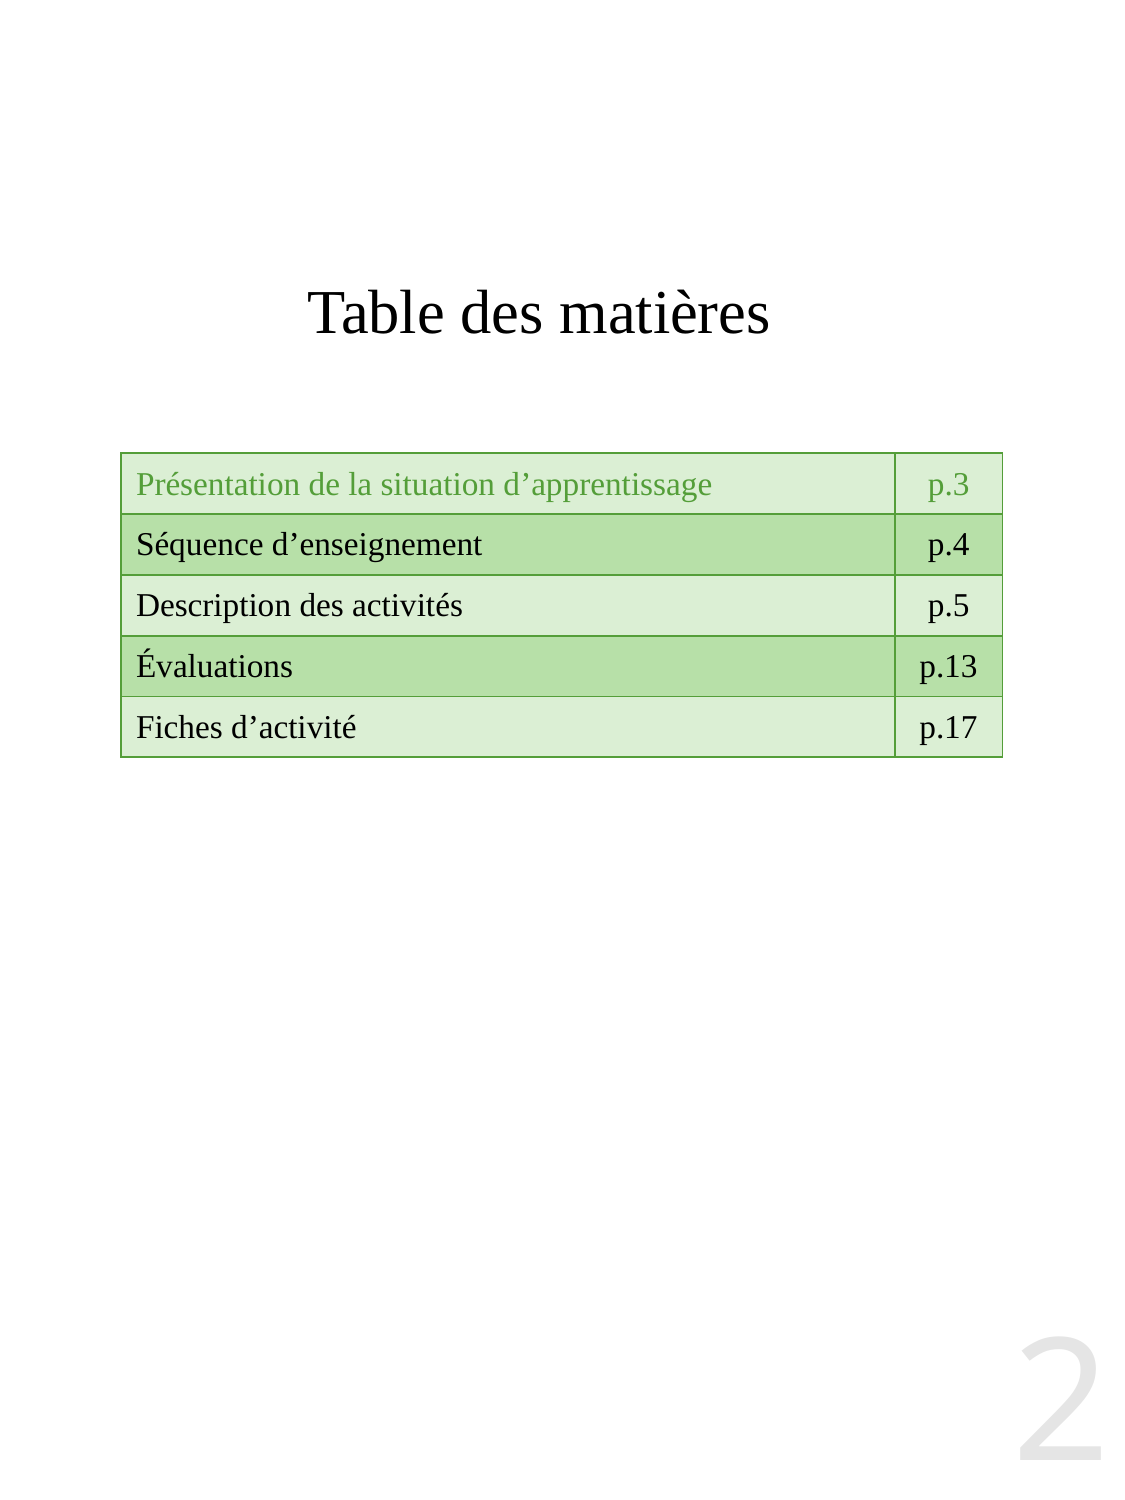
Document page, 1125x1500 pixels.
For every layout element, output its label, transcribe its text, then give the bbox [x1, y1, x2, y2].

table_cell p.4 [896, 515, 1002, 574]
table_header Présentation de la situation d’apprentissage [122, 454, 894, 513]
table_cell Séquence d’enseignement [122, 515, 894, 574]
table_cell Description des activités [122, 576, 894, 635]
table_cell p.5 [896, 576, 1002, 635]
table_cell p.13 [896, 637, 1002, 696]
title Table des matières [188, 236, 890, 380]
slide_number 2 [985, 1312, 1125, 1499]
table_cell Évaluations [122, 637, 894, 696]
table_header p.3 [896, 454, 1002, 513]
table_cell Fiches d’activité [122, 697, 894, 756]
table_cell p.17 [896, 697, 1002, 756]
